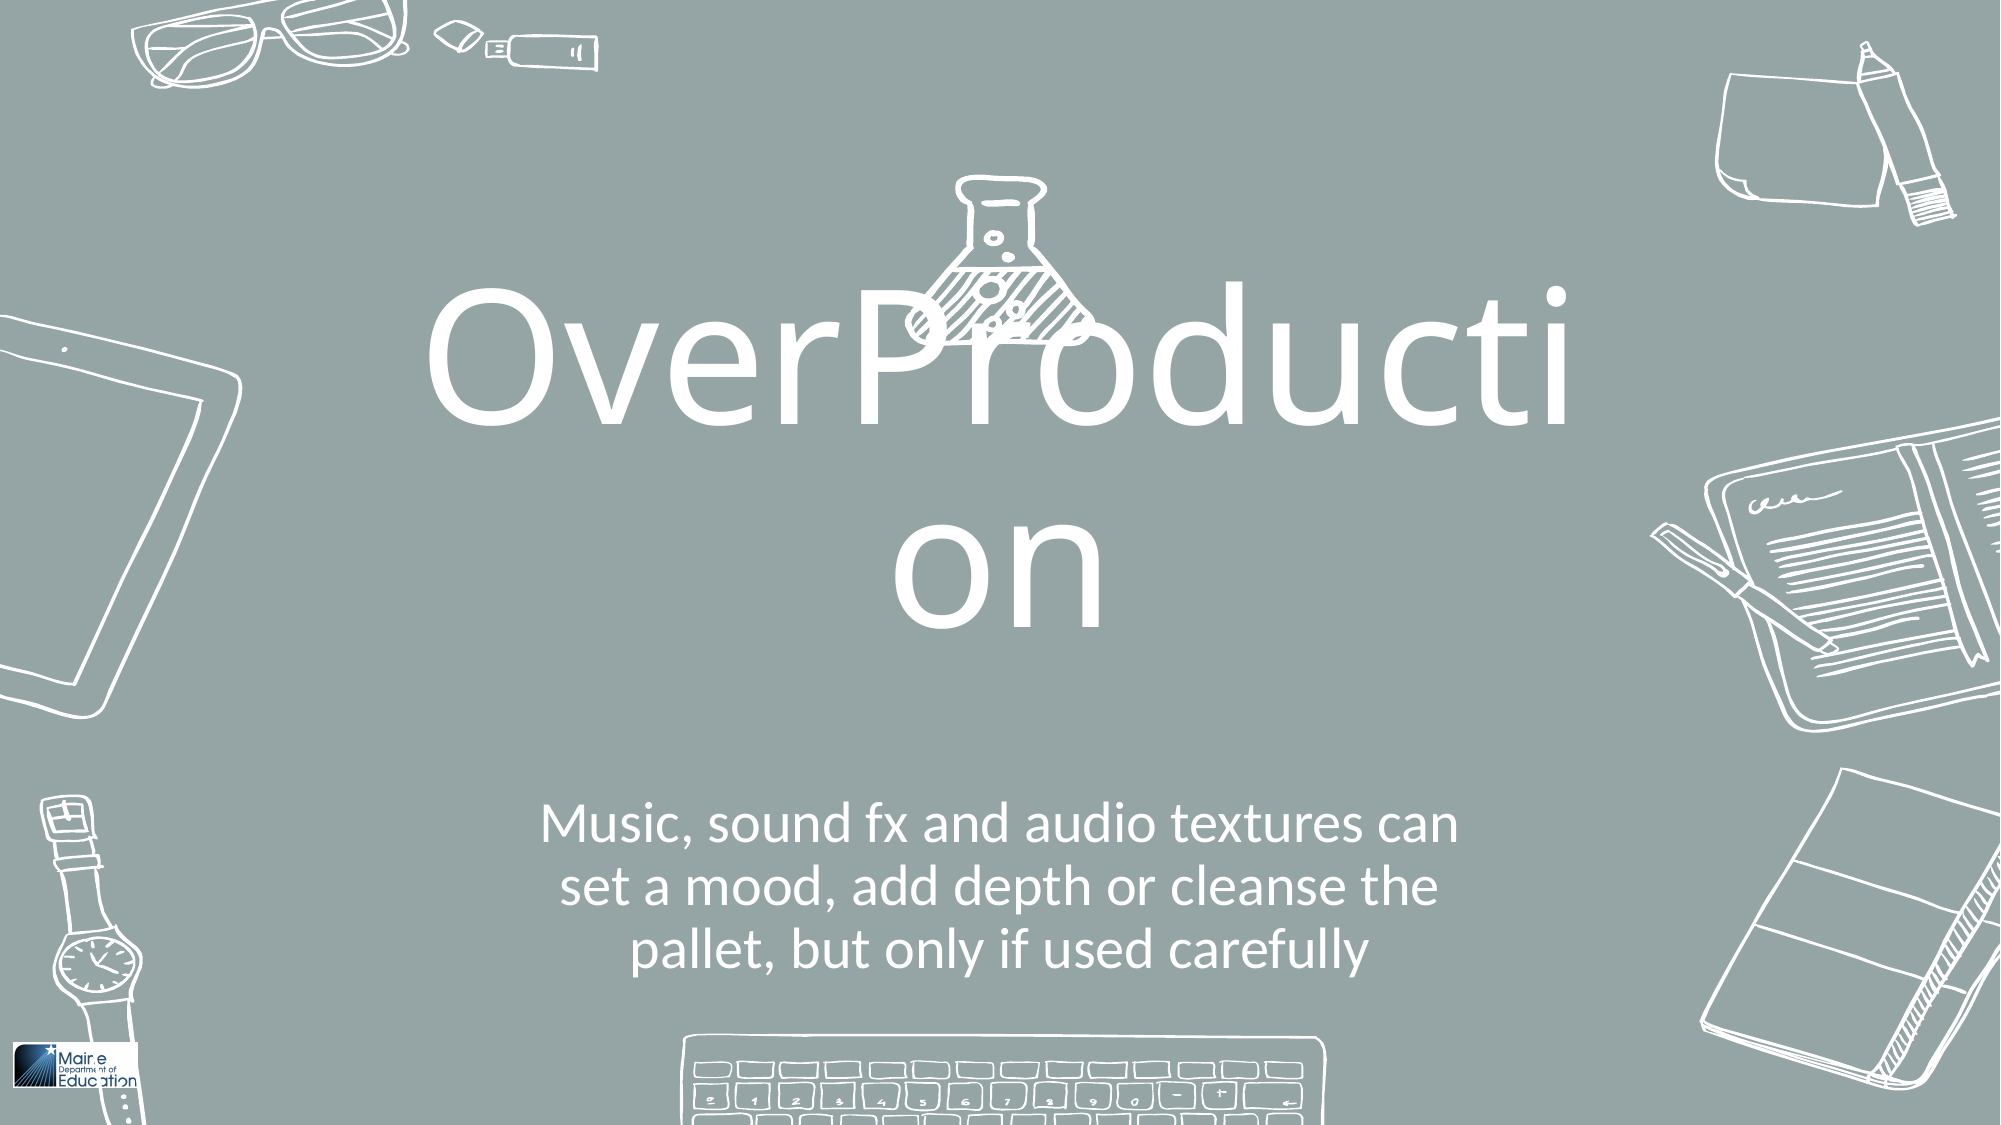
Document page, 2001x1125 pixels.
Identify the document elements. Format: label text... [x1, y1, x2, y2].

title OverProduction [381, 429, 1619, 683]
picture [13, 1042, 98, 1088]
text_box [904, 174, 1096, 347]
picture [94, 1042, 136, 1088]
subtitle Music, sound fx and audio textures can set a mood, add depth or cleanse the pallet, but only if used carefully [522, 777, 1478, 949]
